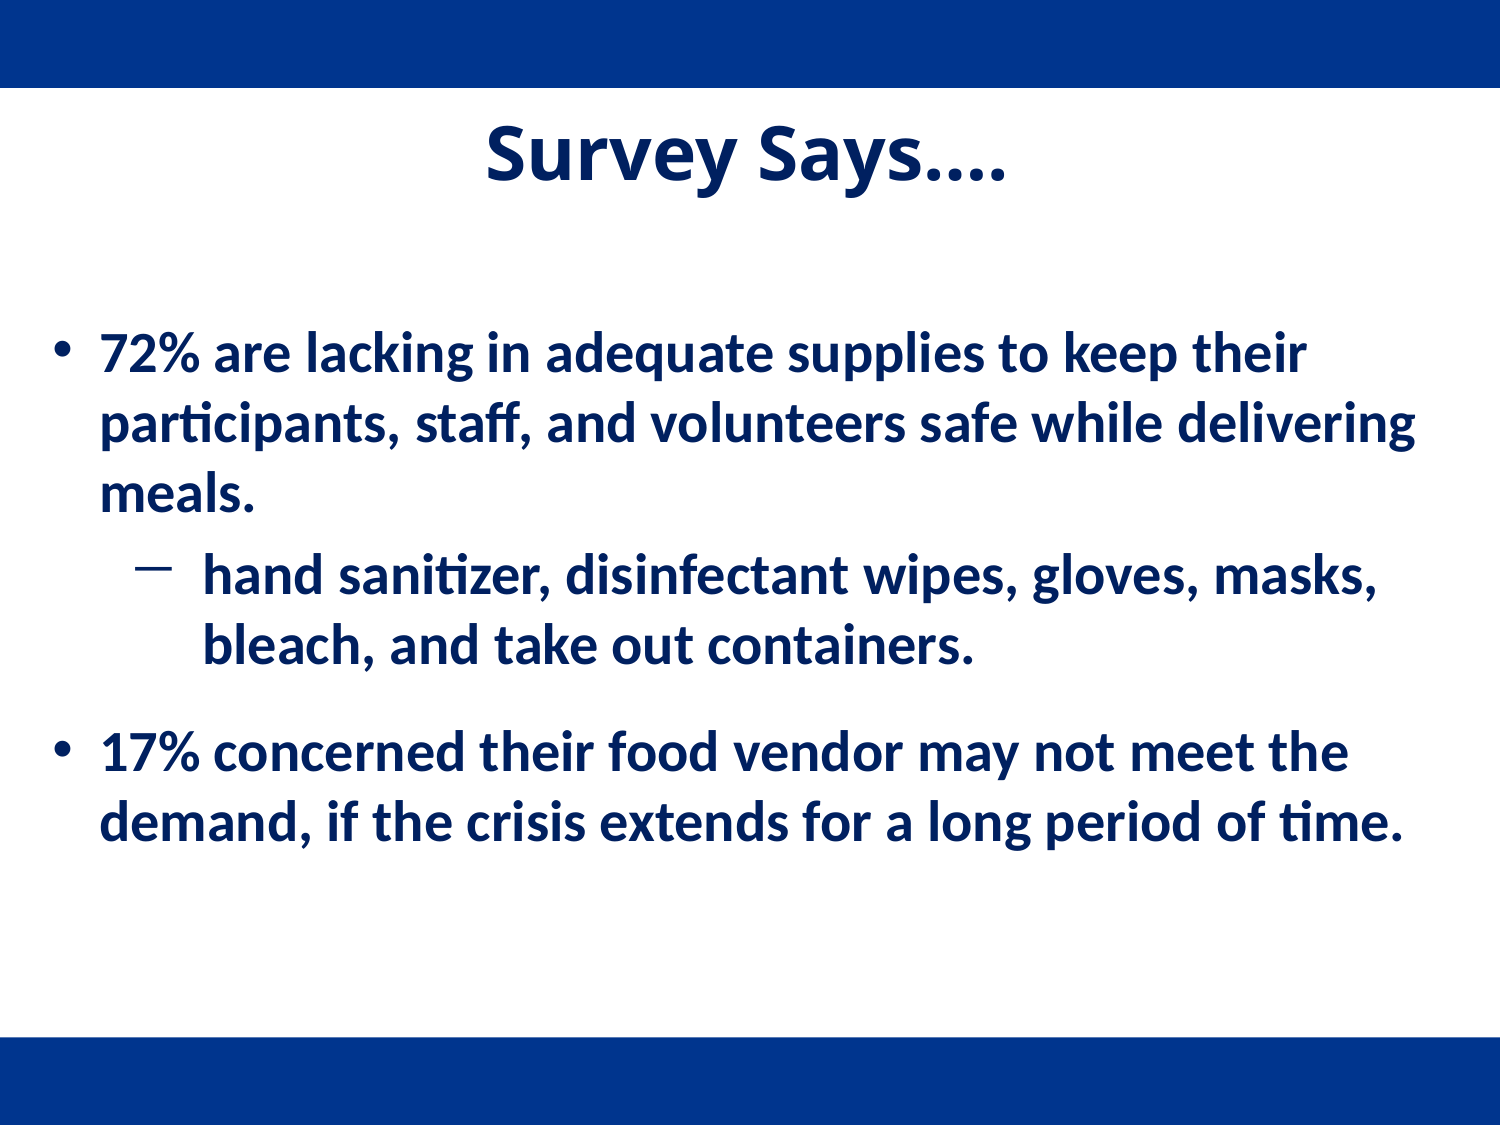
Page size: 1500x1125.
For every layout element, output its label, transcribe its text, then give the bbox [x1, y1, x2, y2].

text_box [0, 1036, 1500, 1125]
text_box Survey Says…. [37, 88, 1457, 205]
text_box 72% are lacking in adequate supplies to keep their participants, staff, and volunteers safe while delivering meals. hand sanitizer, disinfectant wipes, gloves, masks, bleach, and take out containers. 17% concerned their food vendor may not meet the demand, if the crisis extends for a long period of time. [37, 306, 1457, 861]
picture [0, 0, 1500, 88]
